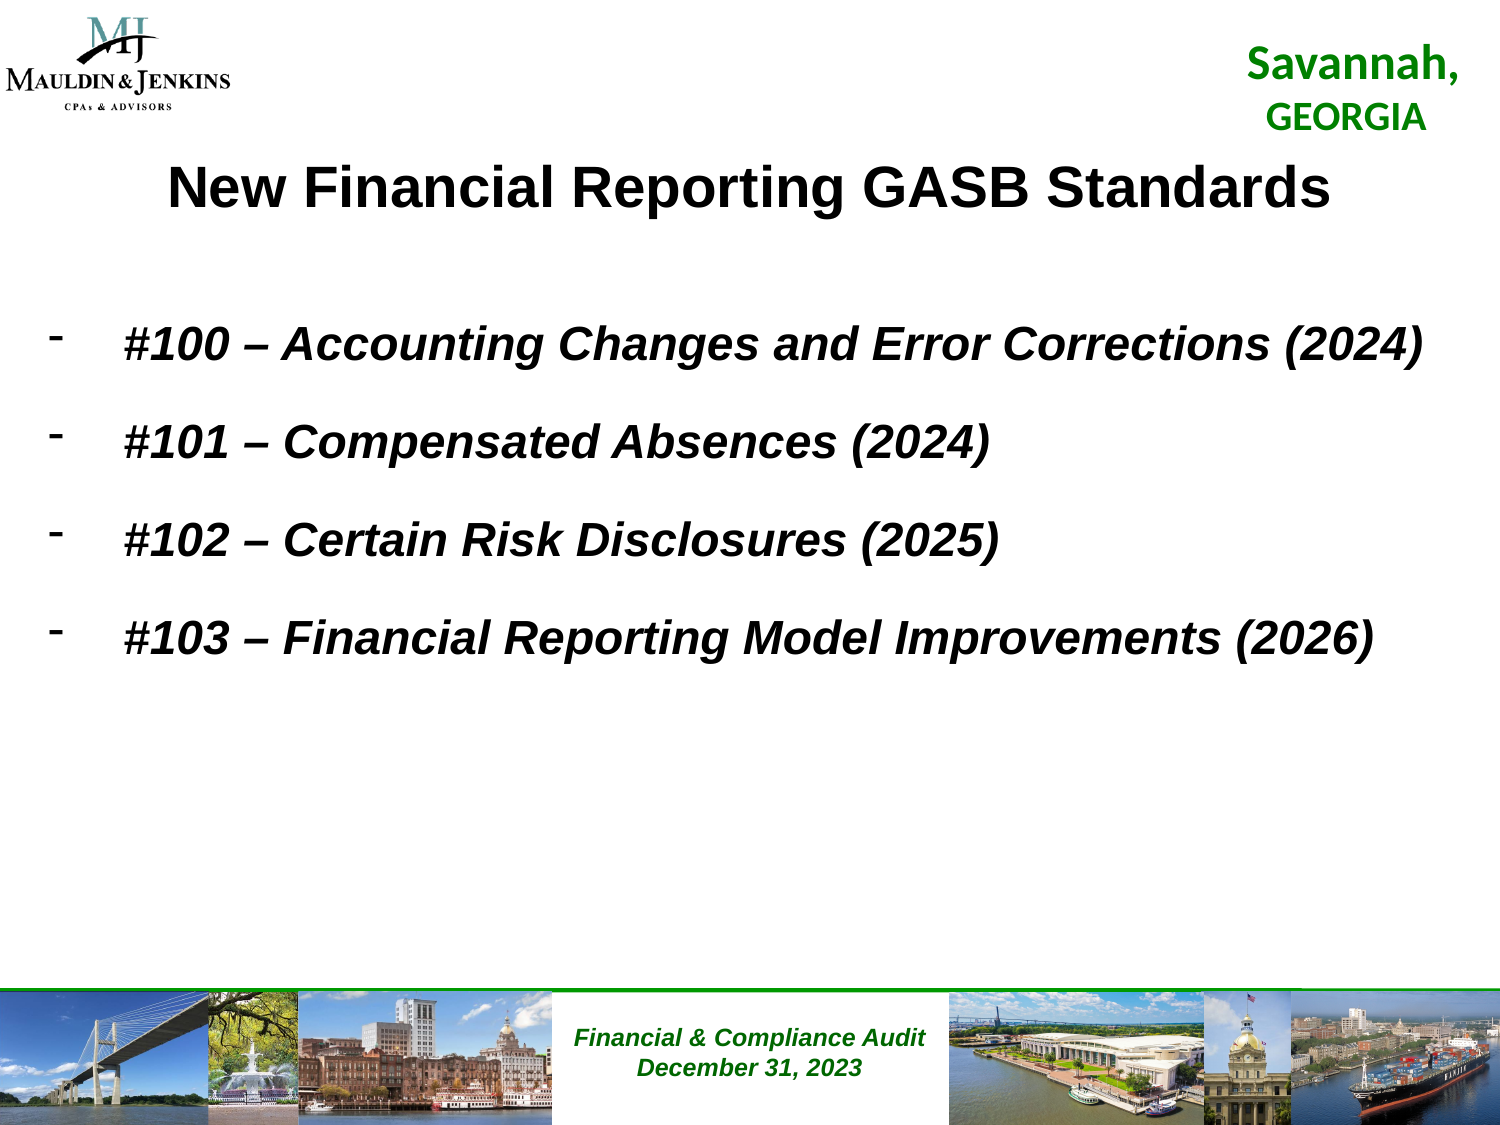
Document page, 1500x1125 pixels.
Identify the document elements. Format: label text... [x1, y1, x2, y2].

text_box #100 – Accounting Changes and Error Corrections (2024) #101 – Compensated Absences (2024) #102 – Certain Risk Disclosures (2025) #103 – Financial Reporting Model Improvements (2026) [18, 290, 1482, 672]
text_box New Financial Reporting GASB Standards [0, 141, 1500, 227]
picture [949, 991, 1500, 1125]
picture [4, 0, 231, 128]
picture [0, 991, 552, 1125]
